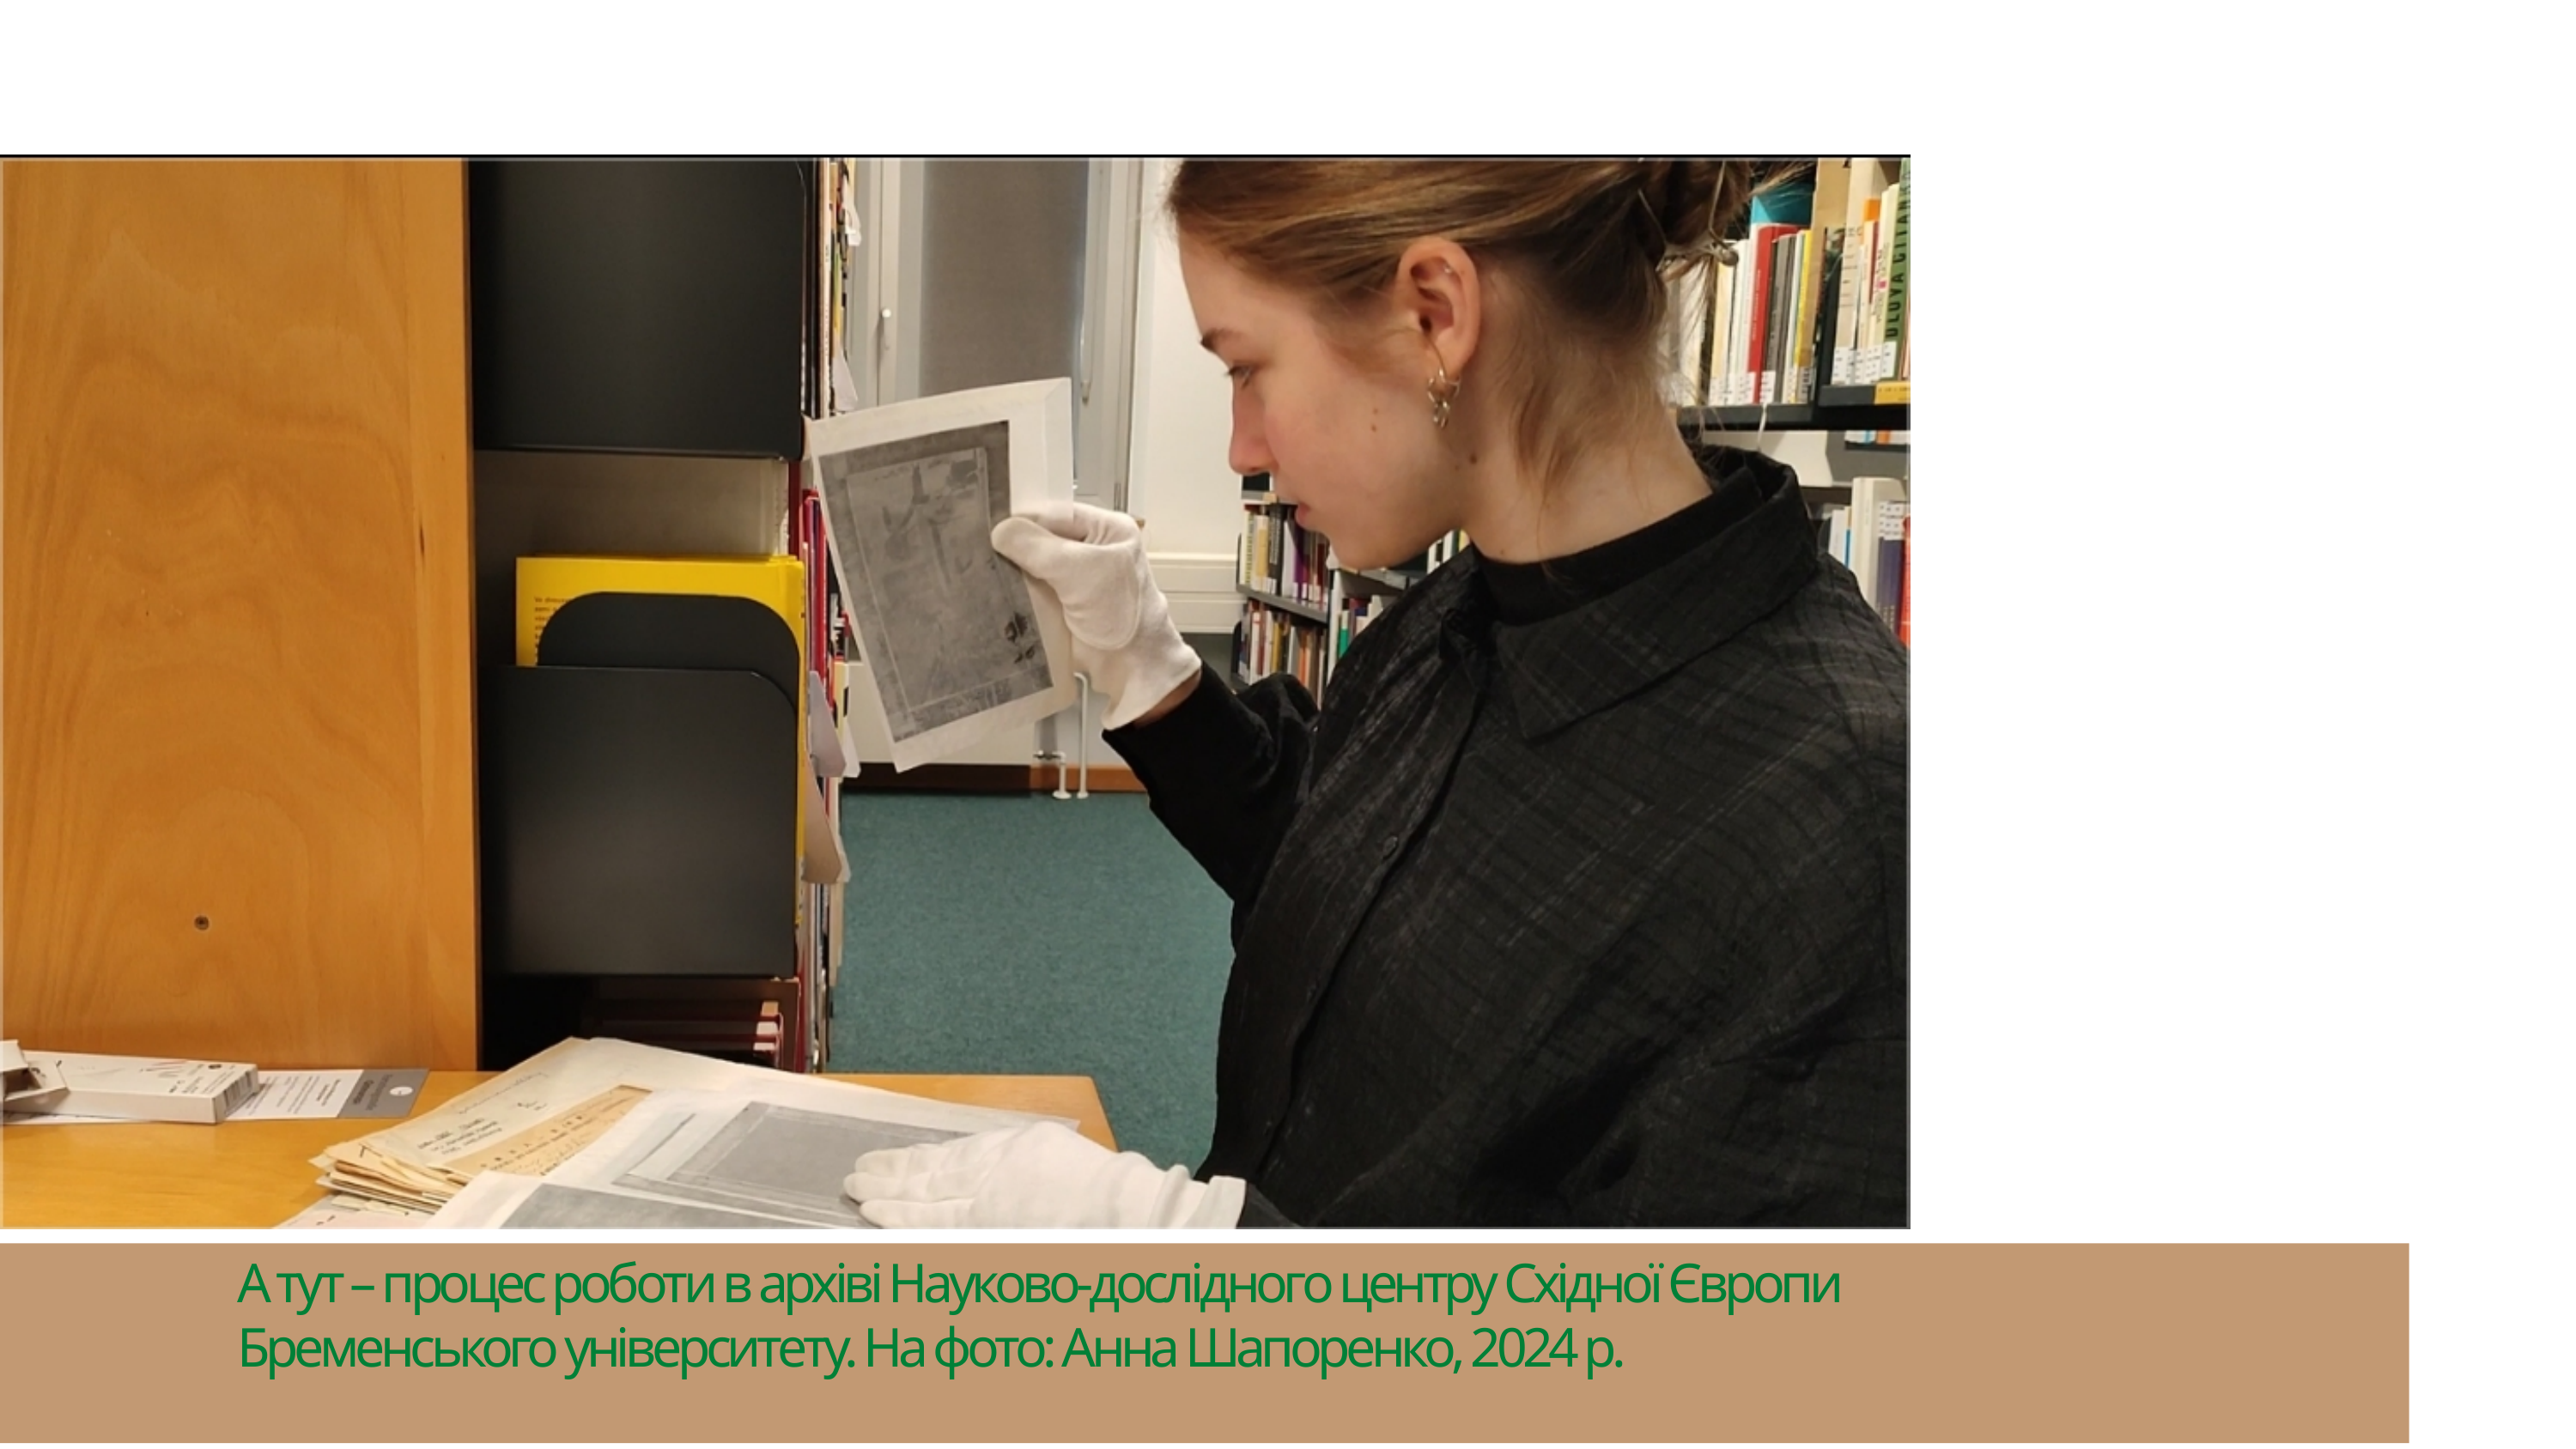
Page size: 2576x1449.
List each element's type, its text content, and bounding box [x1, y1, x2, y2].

text_box [0, 1243, 2409, 1444]
text_box А тут – процес роботи в архіві Науково-дослідного центру Східної Європи Бременського університету. На фото: Анна Шапоренко, 2024 р. [235, 1246, 2075, 1378]
picture [0, 155, 1911, 1229]
